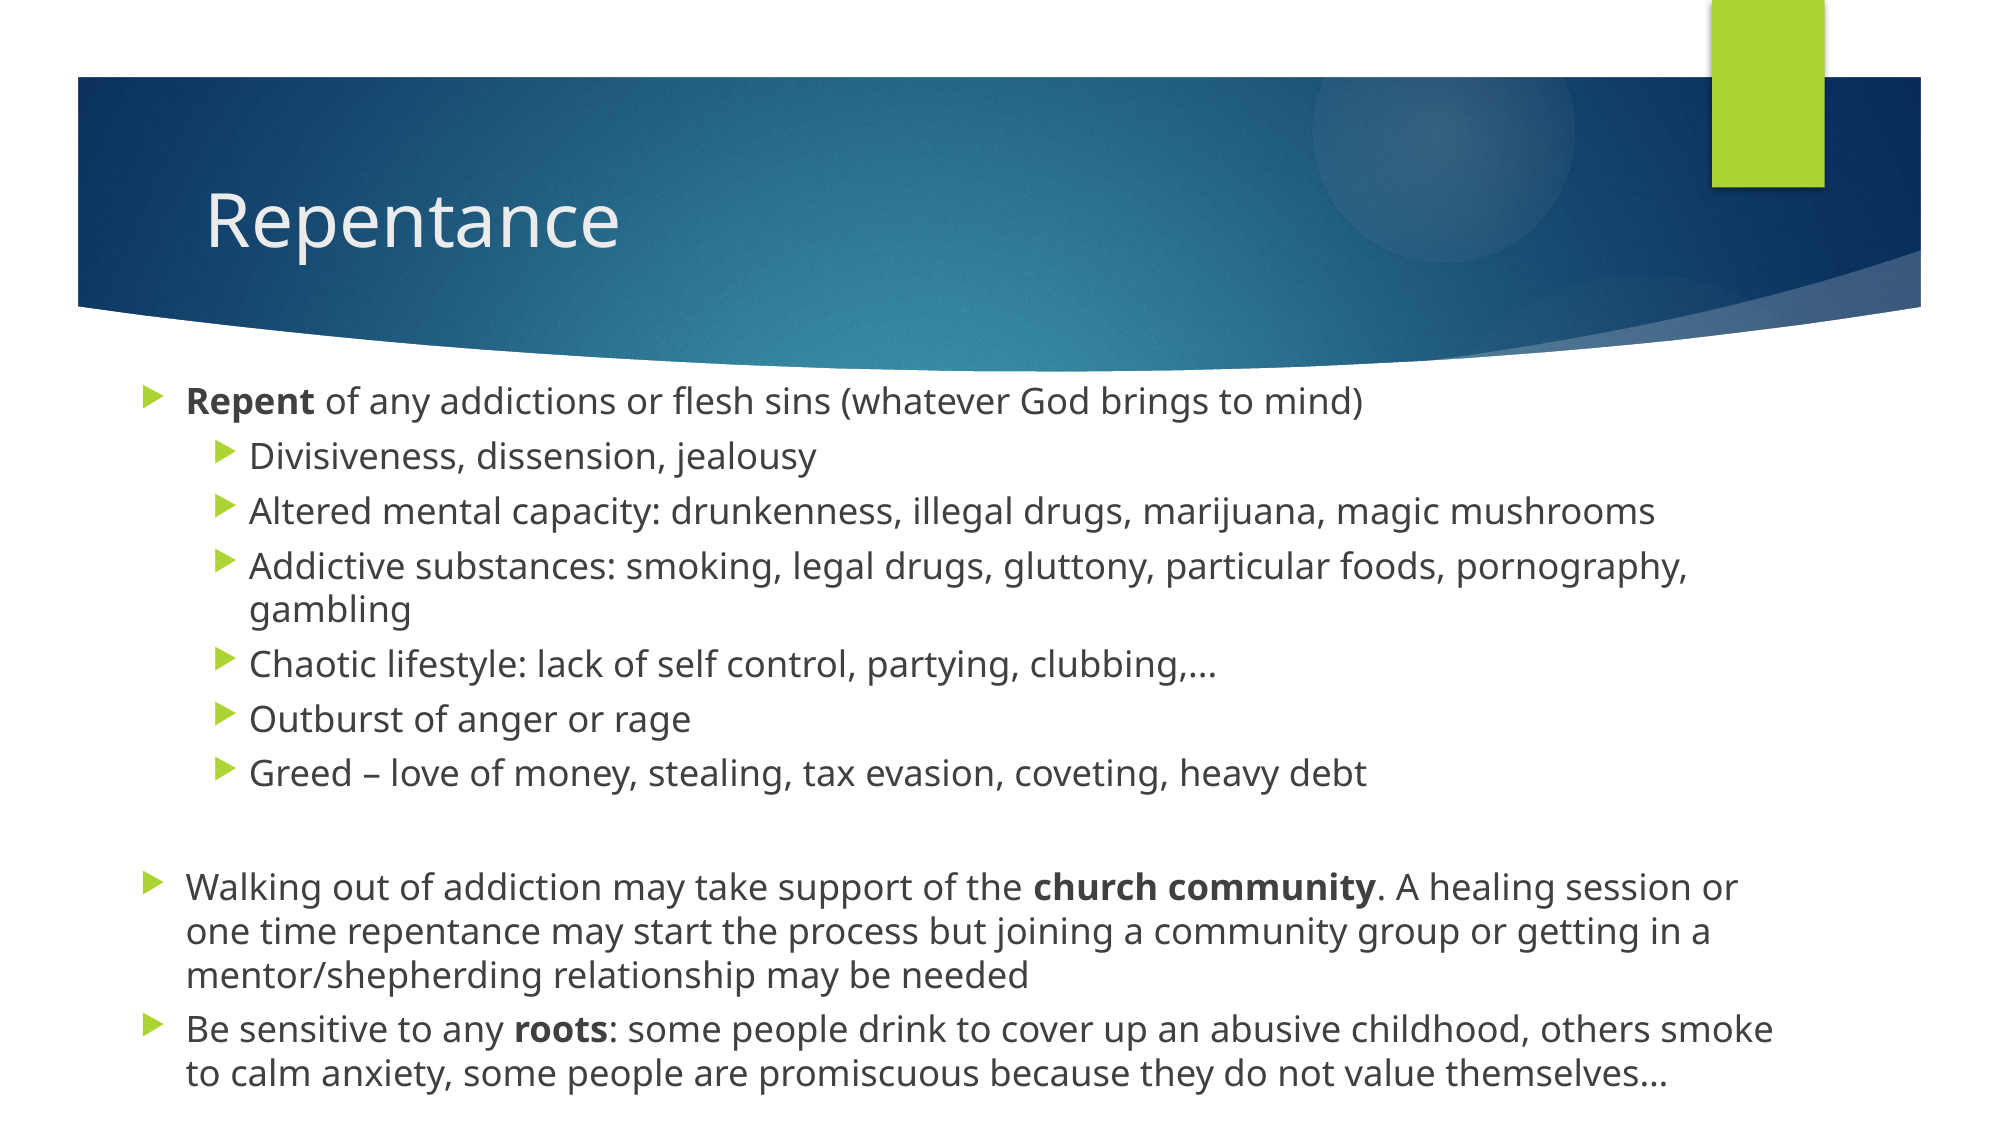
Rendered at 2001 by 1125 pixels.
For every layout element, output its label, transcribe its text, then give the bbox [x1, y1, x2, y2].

list Repent of any addictions or flesh sins (whatever God brings to mind) Divisiveness, dissension, jealousy Altered mental capacity: drunkenness, illegal drugs, marijuana, magic mushrooms Addictive substances: smoking, legal drugs, gluttony, particular foods, pornography, gambling Chaotic lifestyle: lack of self control, partying, clubbing,... Outburst of anger or rage Greed – love of money, stealing, tax evasion, coveting, heavy debt Walking out of addiction may take support of the church community. A healing session or one time repentance may start the process but joining a community group or getting in a mentor/shepherding relationship may be needed Be sensitive to any roots: some people drink to cover up an abusive childhood, others smoke to calm anxiety, some people are promiscuous because they do not value themselves… [53, 371, 1816, 1125]
title Repentance [189, 159, 1627, 276]
